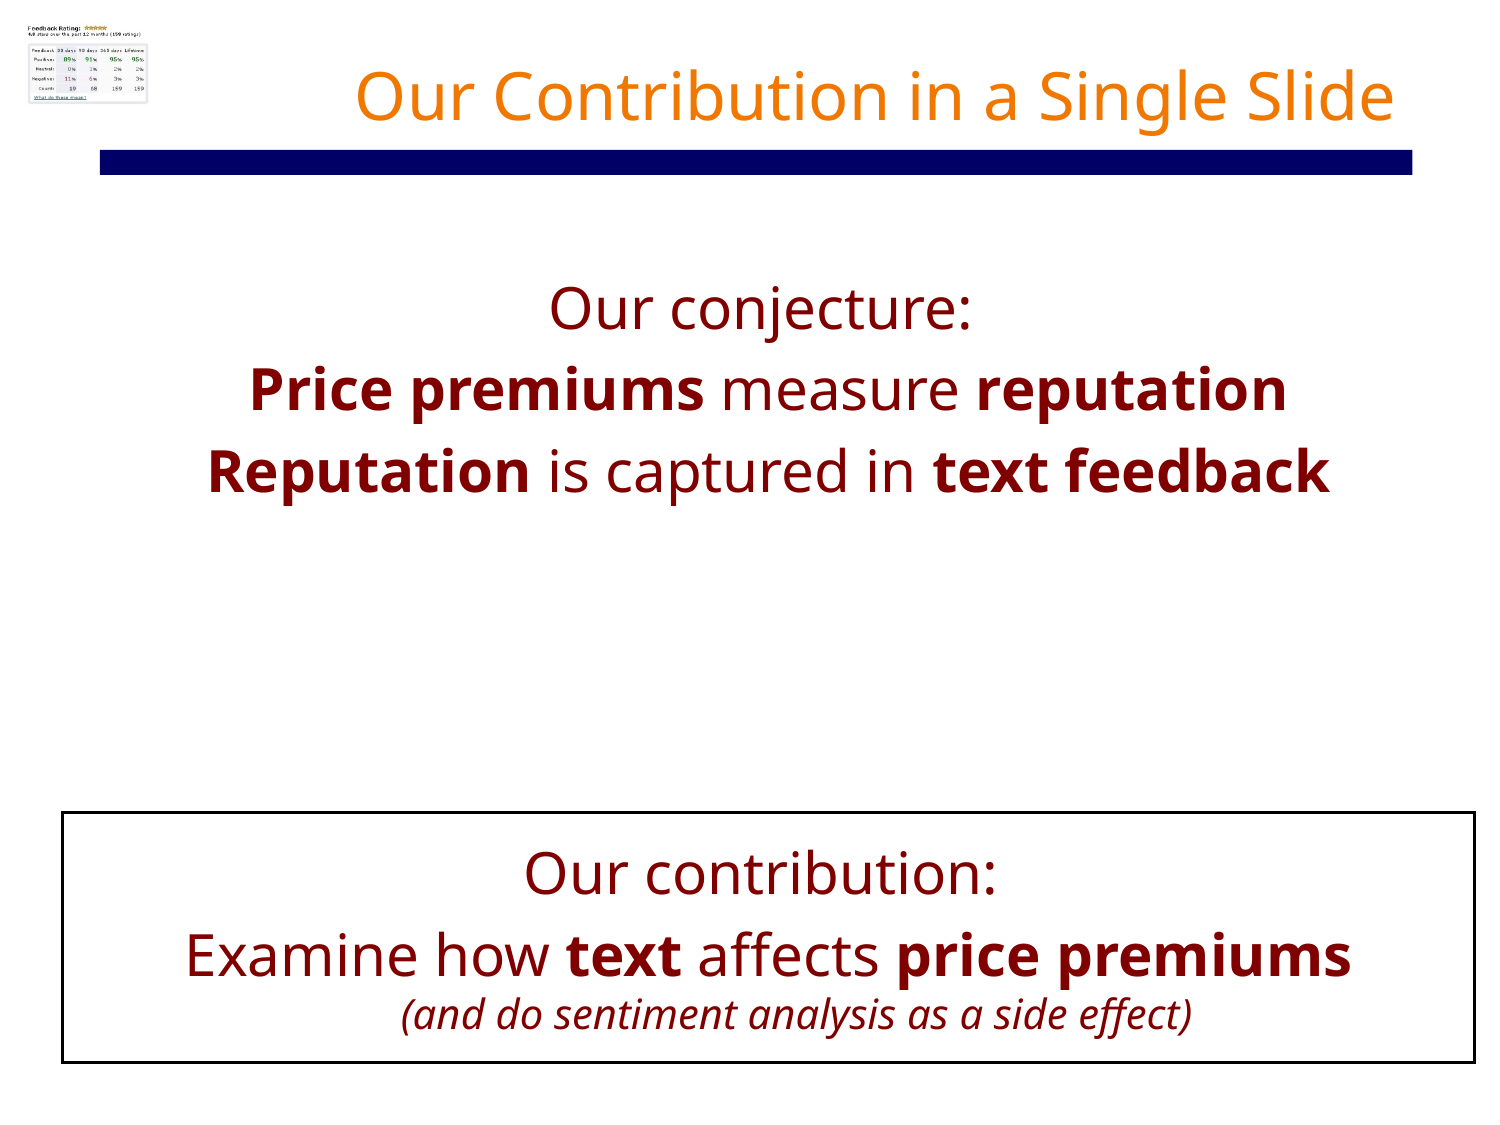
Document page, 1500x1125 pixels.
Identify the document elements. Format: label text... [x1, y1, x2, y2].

text_box Our contribution: Examine how text affects price premiums (and do sentiment analysis as a side effect) [62, 812, 1475, 1063]
title Our Contribution in a Single Slide [0, 0, 1413, 188]
text_box Our conjecture: Price premiums measure reputation Reputation is captured in text feedback [62, 199, 1475, 575]
